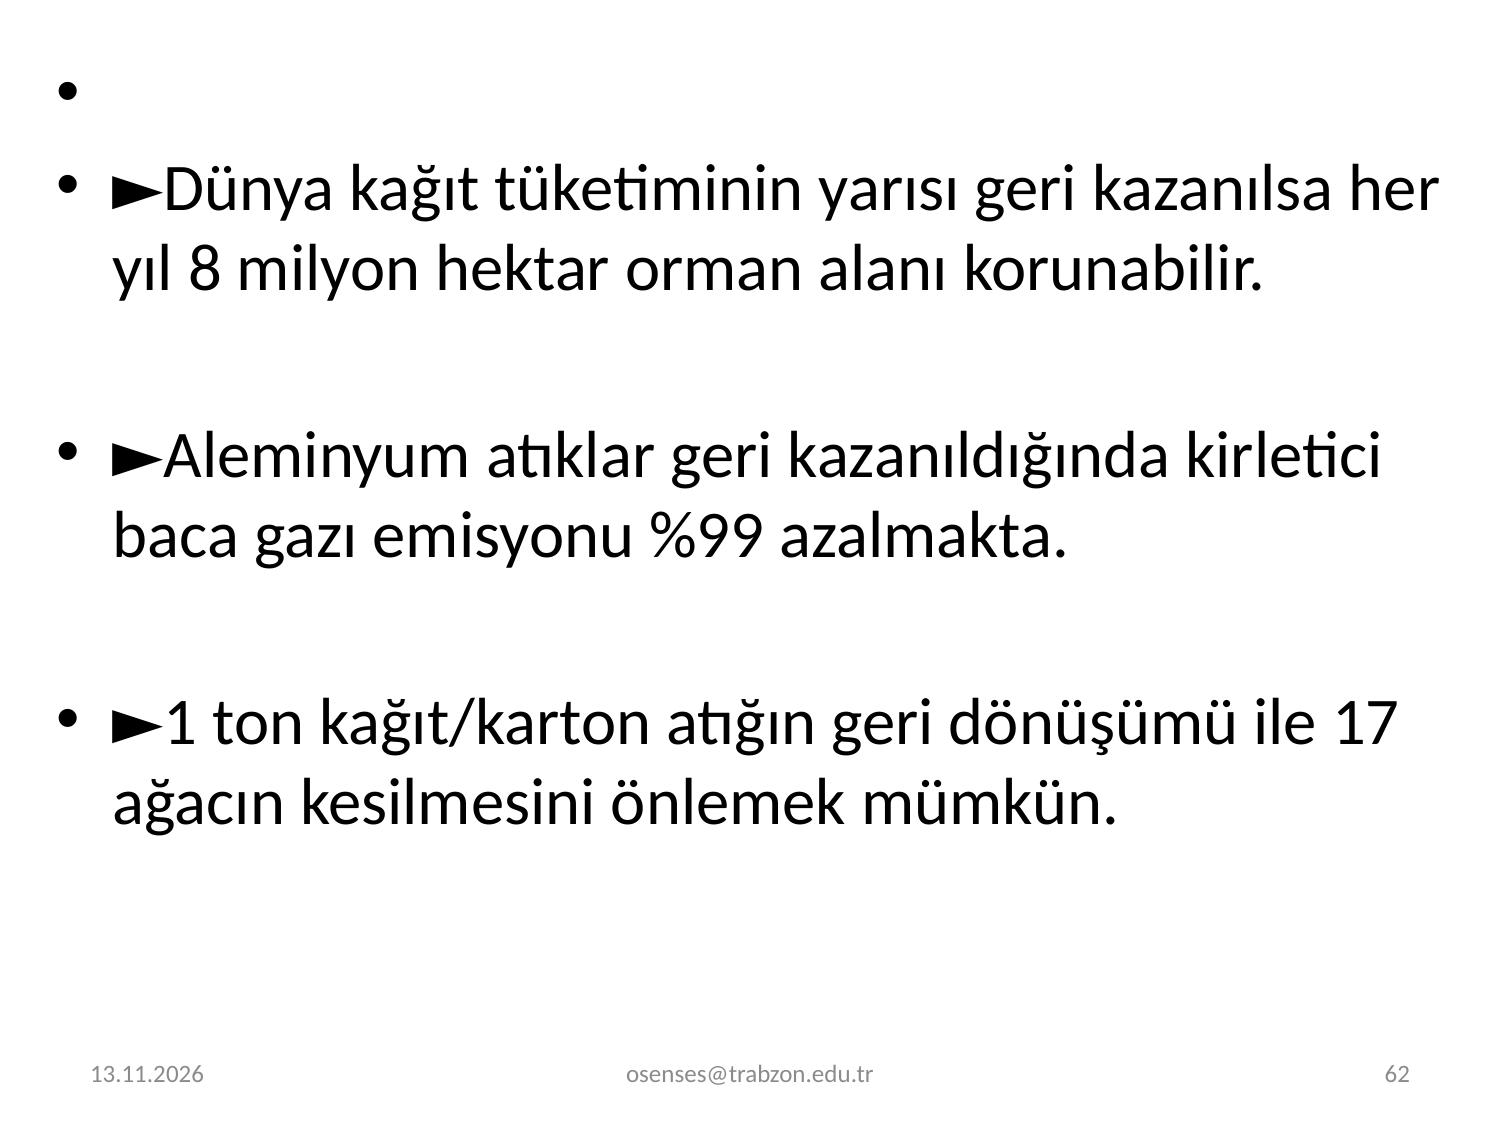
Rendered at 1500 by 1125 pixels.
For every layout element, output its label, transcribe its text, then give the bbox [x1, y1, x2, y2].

list ►Dünya kağıt tüketiminin yarısı geri kazanılsa her yıl 8 milyon hektar orman alanı korunabilir. ►Aleminyum atıklar geri kazanıldığında kirletici baca gazı emisyonu %99 azalmakta. ►1 ton kağıt/karton atığın geri dönüşümü ile 17 ağacın kesilmesini önlemek mümkün. [41, 42, 1483, 1094]
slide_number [75, 1042, 425, 1103]
slide_number 62 [1074, 1042, 1425, 1103]
footer osenses@trabzon.edu.tr [512, 1042, 988, 1103]
